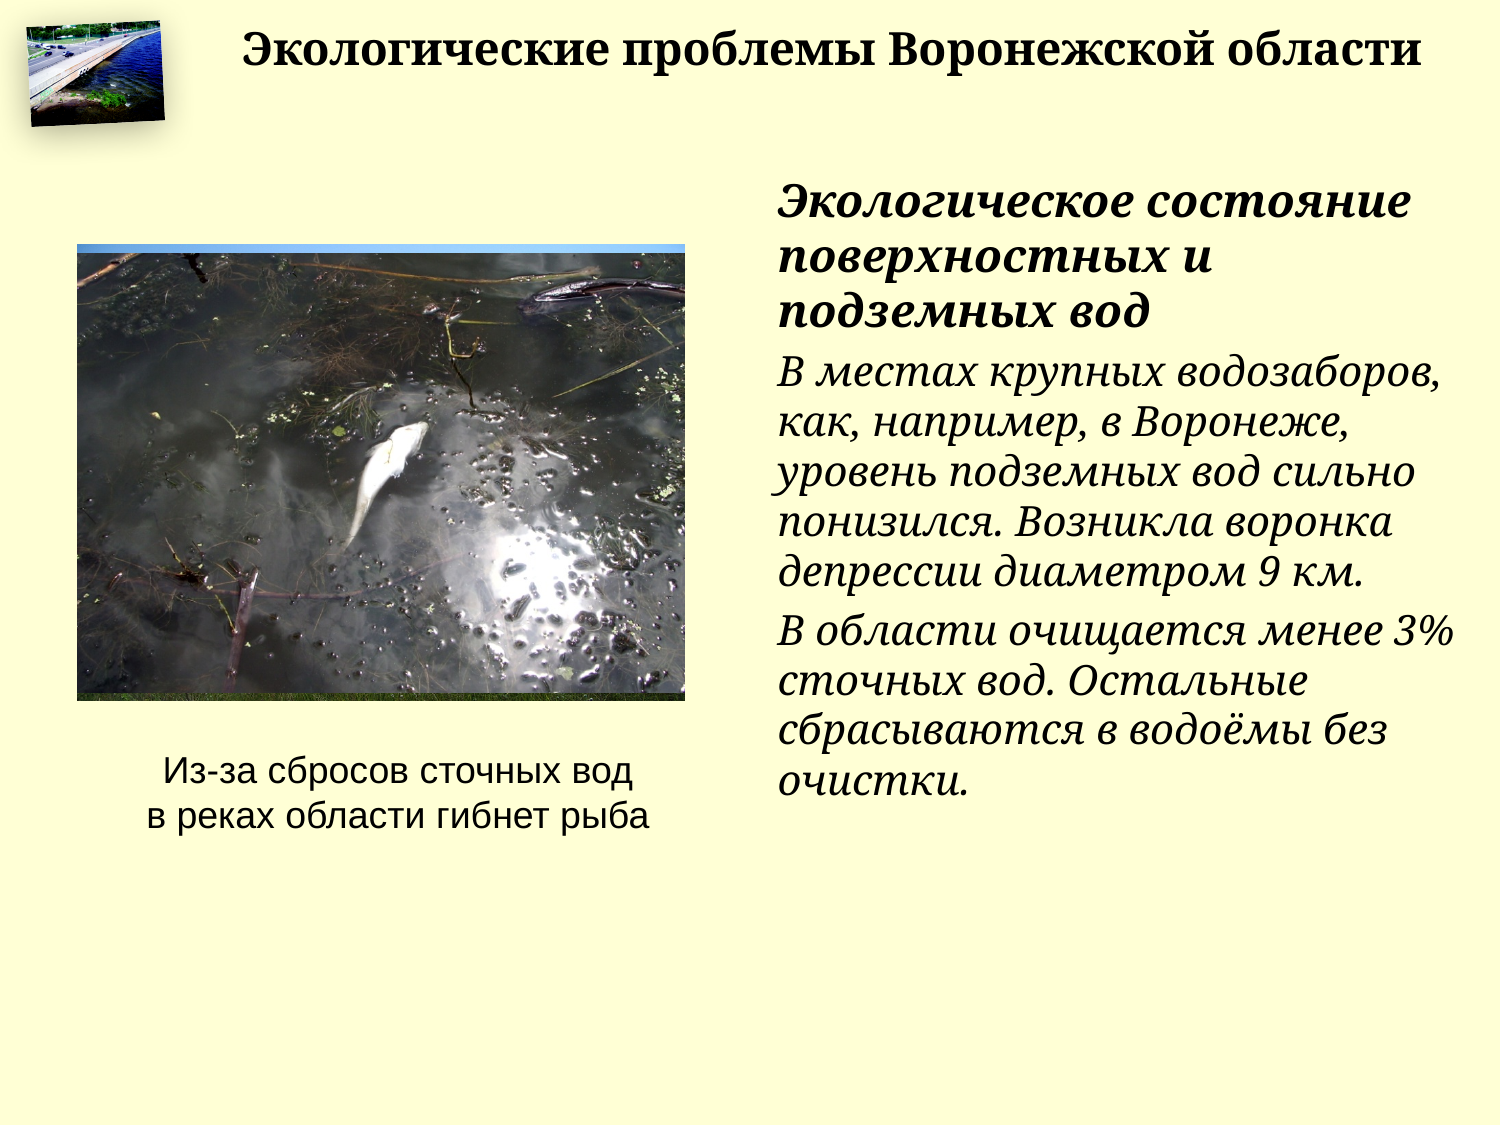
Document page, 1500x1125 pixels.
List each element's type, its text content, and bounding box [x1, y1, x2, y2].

picture [27, 21, 165, 127]
picture [76, 253, 685, 693]
title Экологические проблемы Воронежской области [163, 0, 1500, 94]
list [76, 244, 685, 252]
list Экологическое состояние поверхностных и подземных вод В местах крупных водозаборов, как, например, в Воронеже, уровень подземных вод сильно понизился. Возникла воронка депрессии диаметром 9 км. В области очищается менее 3% сточных вод. Остальные сбрасываются в водоёмы без очистки. [762, 163, 1477, 1091]
text_box Из-за сбросов сточных вод в реках области гибнет рыба [131, 738, 665, 843]
